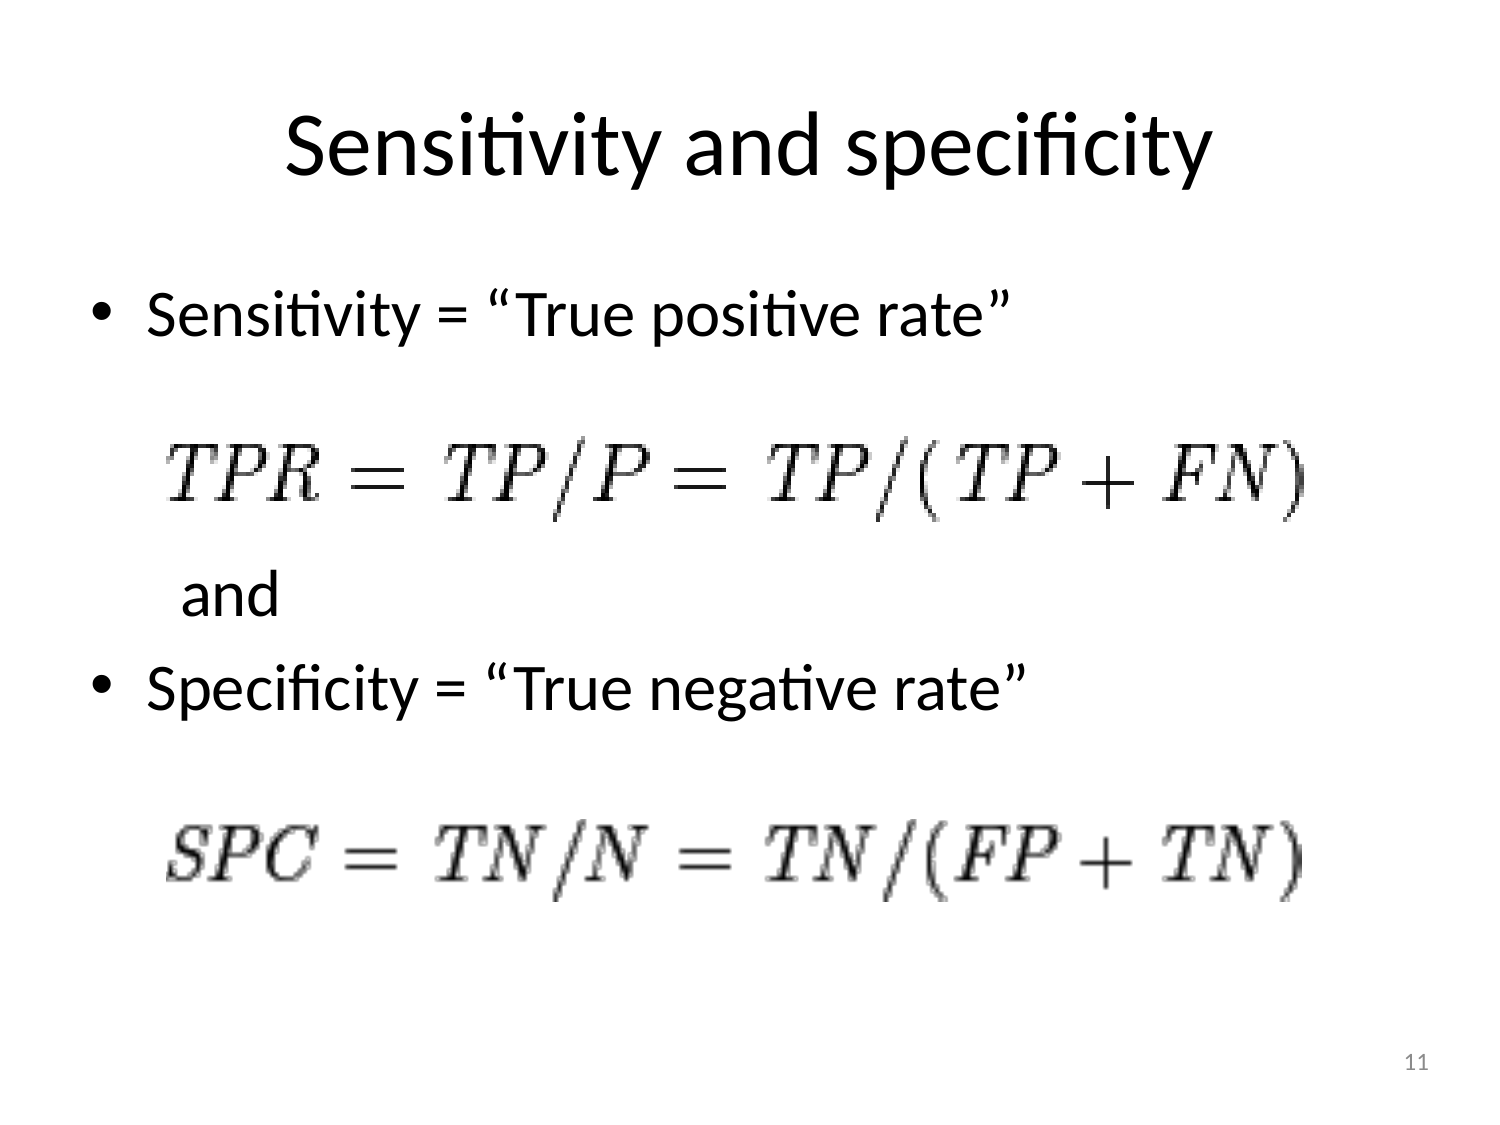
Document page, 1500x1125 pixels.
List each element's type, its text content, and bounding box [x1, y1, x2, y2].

picture [166, 436, 1304, 522]
list Sensitivity = “True positive rate” and Specificity = “True negative rate” [75, 262, 1425, 1005]
title Sensitivity and specificity [75, 45, 1425, 233]
picture [166, 819, 1302, 902]
